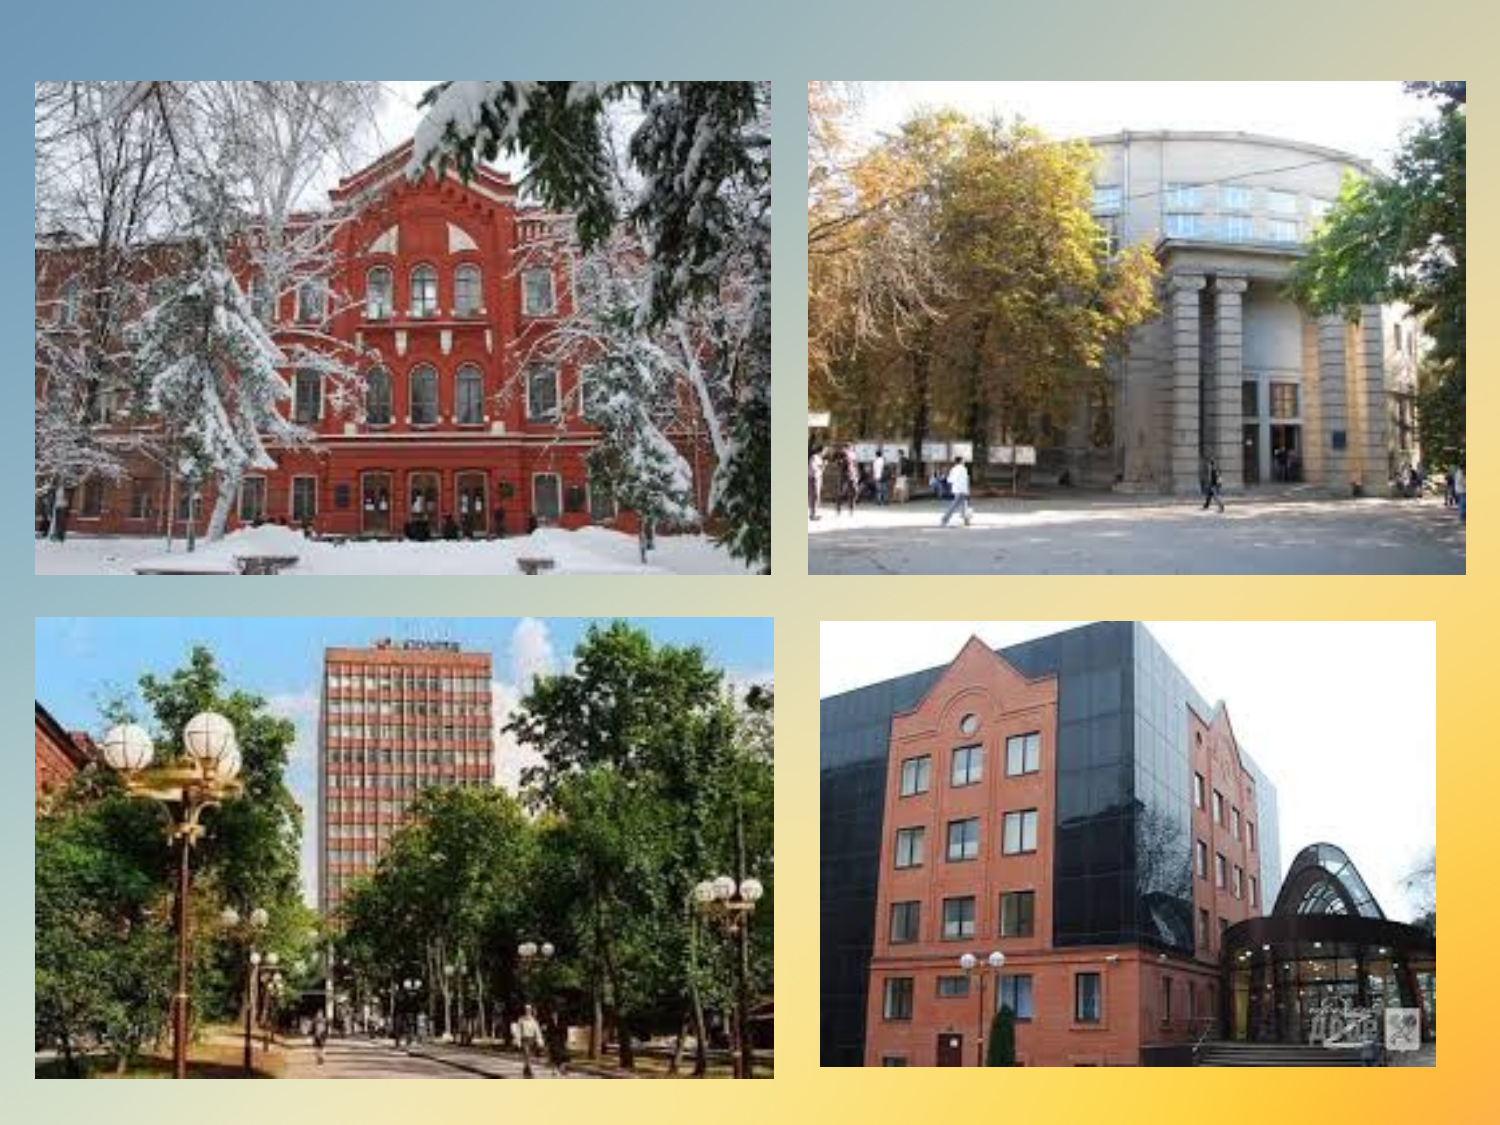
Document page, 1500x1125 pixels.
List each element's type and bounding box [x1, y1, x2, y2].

list [34, 81, 771, 575]
picture [0, 0, 1500, 1125]
